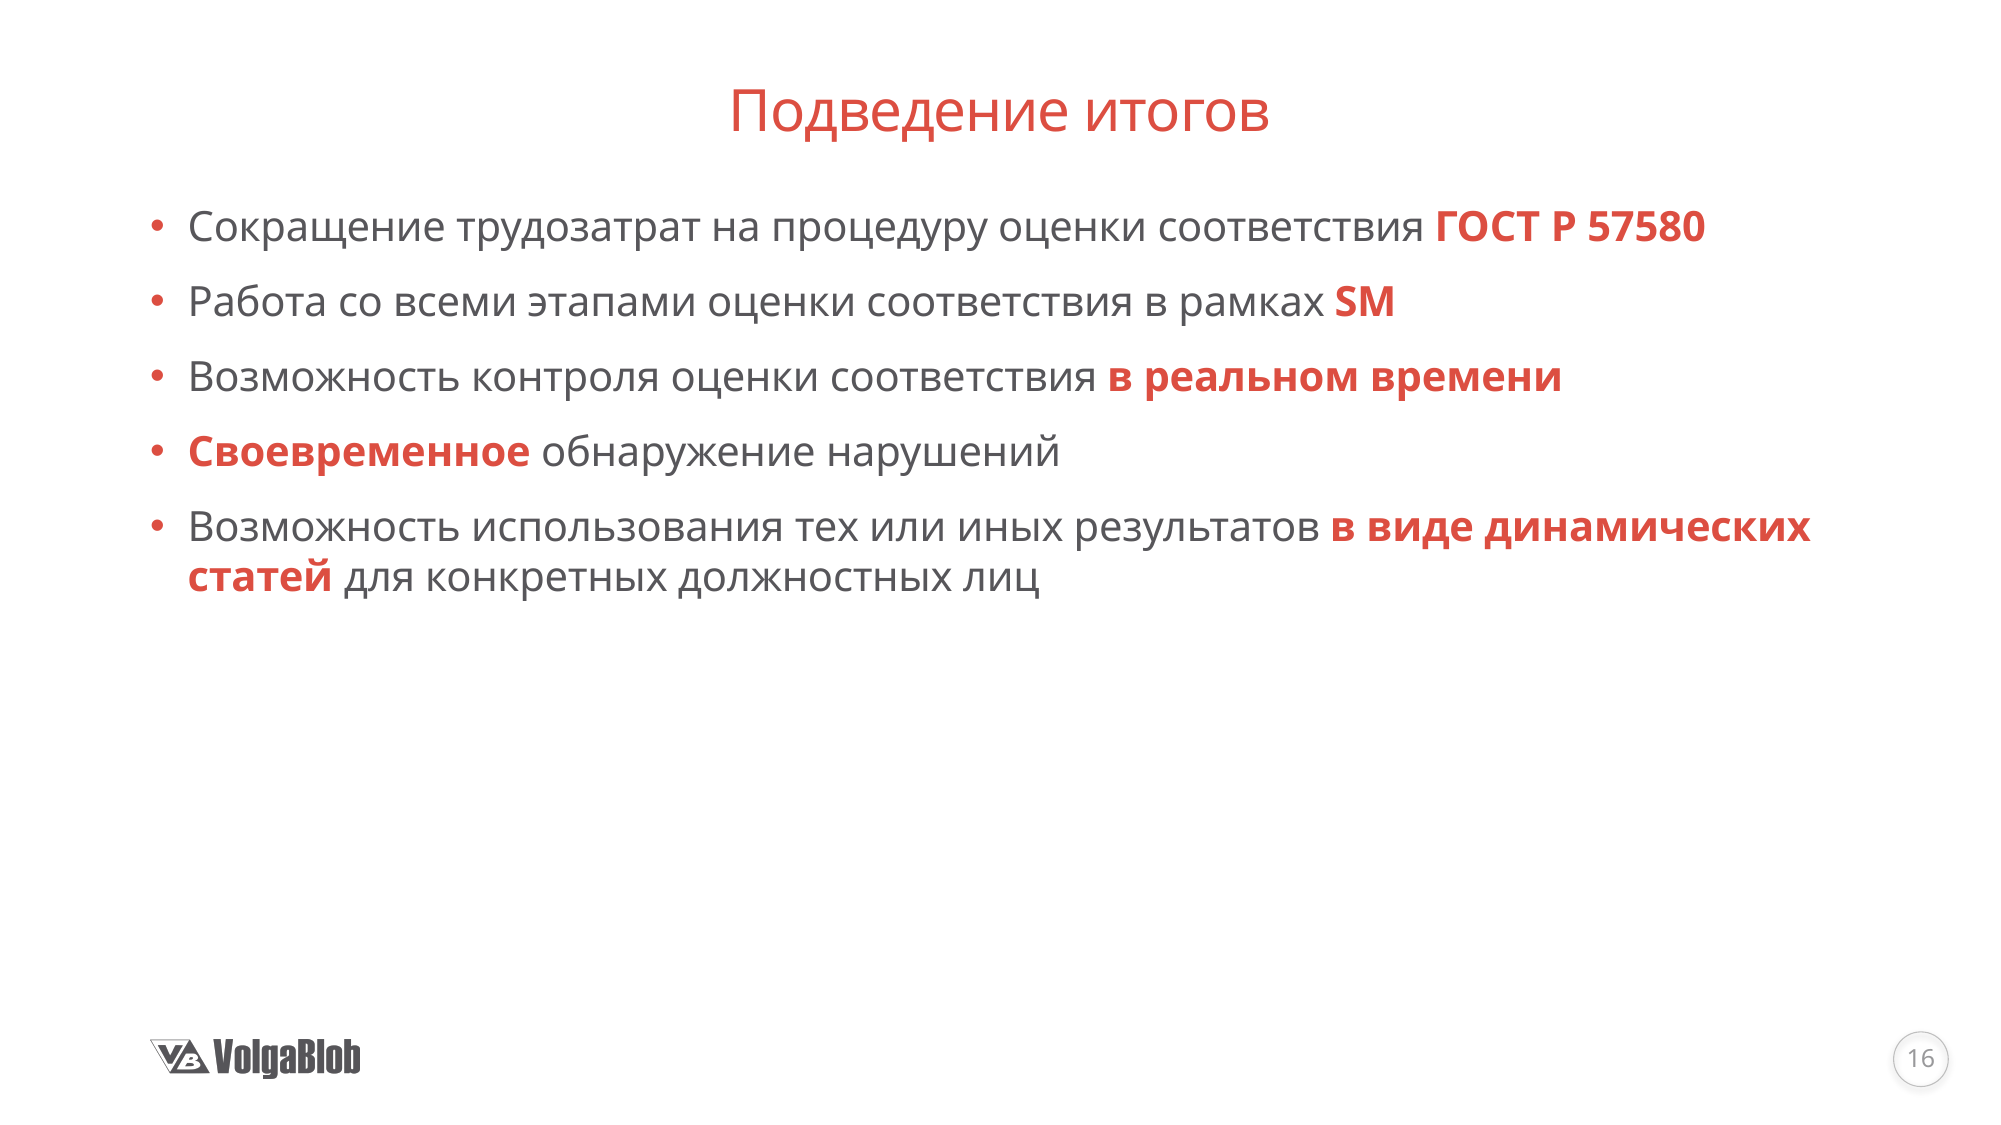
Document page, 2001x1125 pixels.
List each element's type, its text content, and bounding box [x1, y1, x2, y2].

title Подведение итогов [150, 45, 1850, 180]
list Сокращение трудозатрат на процедуру оценки соответствия ГОСТ Р 57580 Работа со всеми этапами оценки соответствия в рамках SM Возможность контроля оценки соответствия в реальном времени Своевременное обнаружение нарушений Возможность использования тех или иных результатов в виде динамических статей для конкретных должностных лиц [150, 200, 1850, 960]
picture [150, 1039, 360, 1079]
